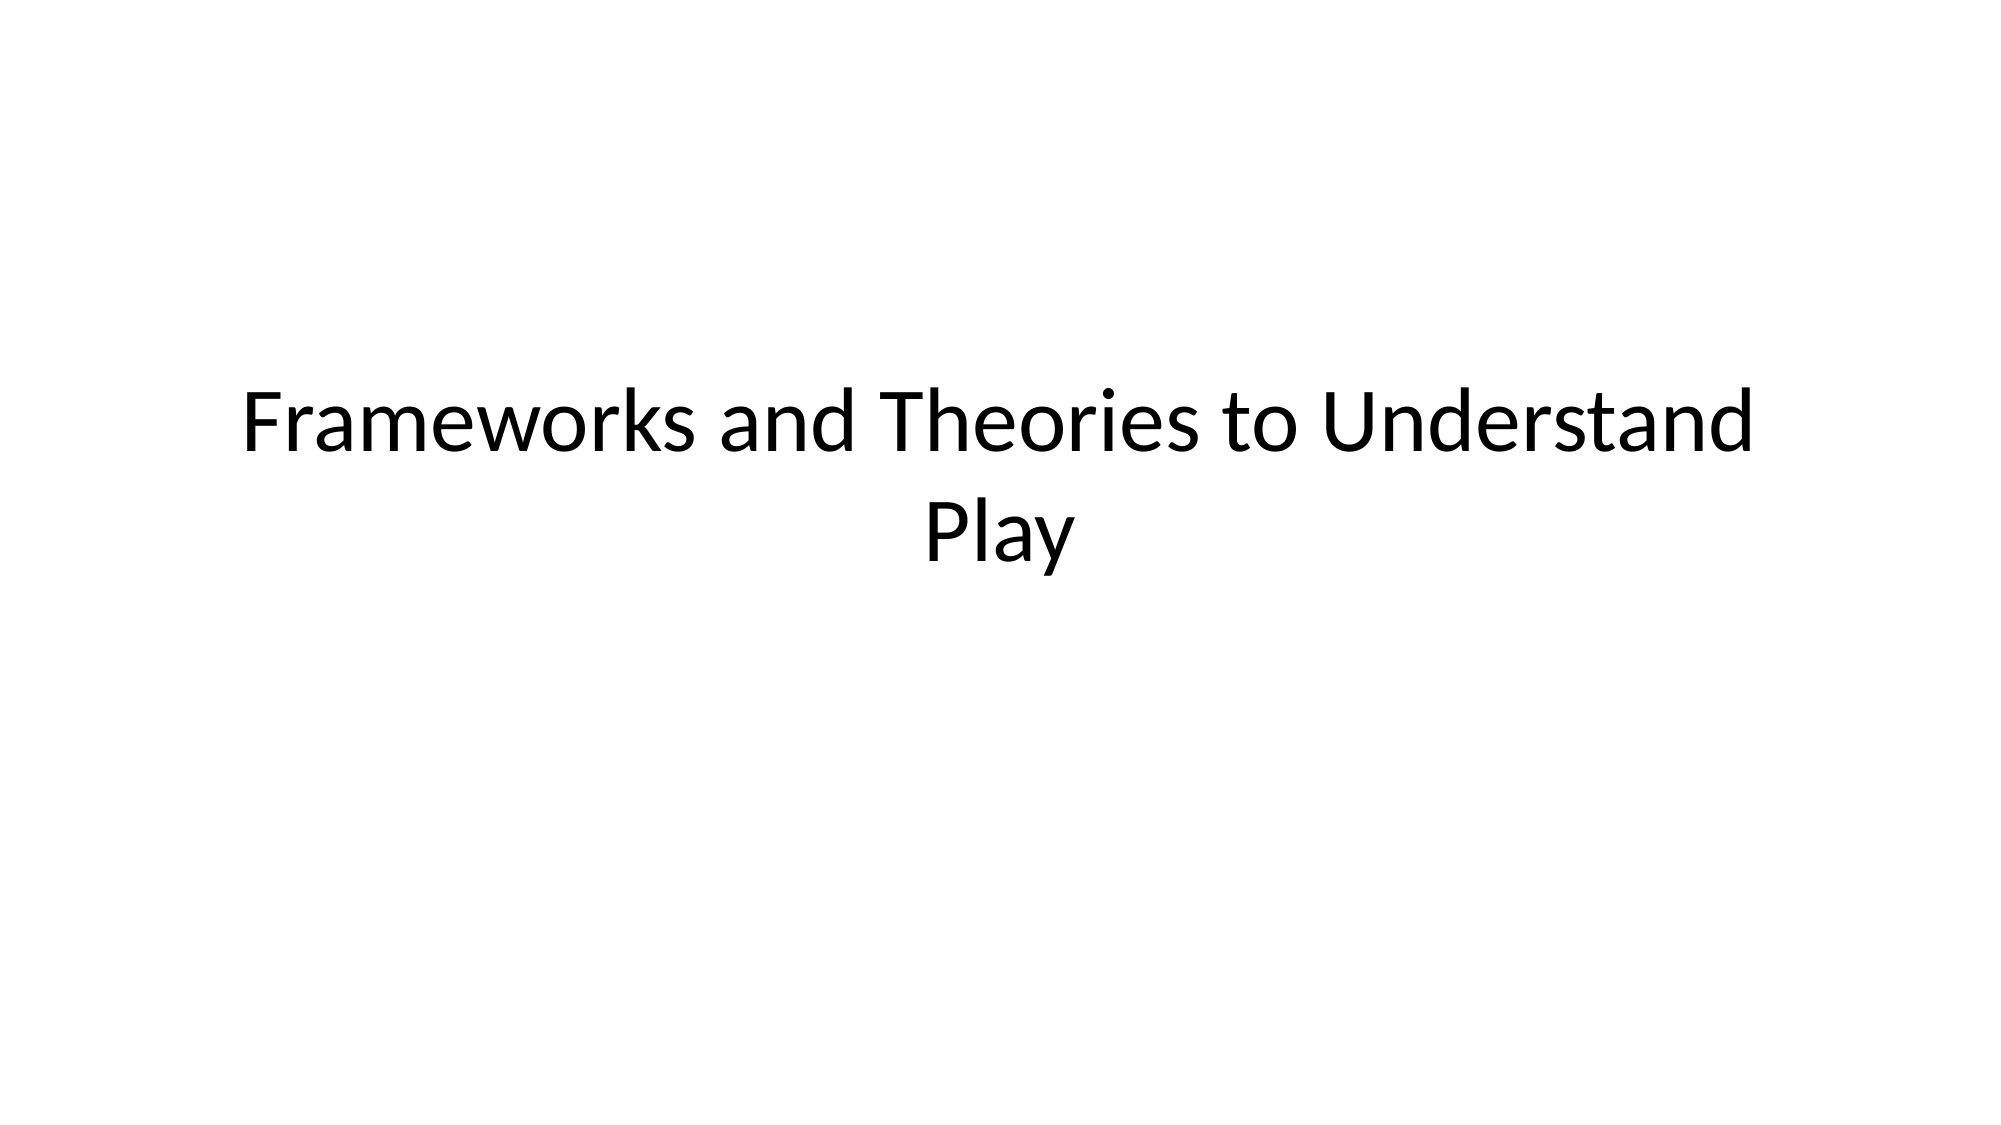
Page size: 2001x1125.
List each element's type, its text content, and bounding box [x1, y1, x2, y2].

title Frameworks and Theories to Understand Play [150, 349, 1850, 591]
